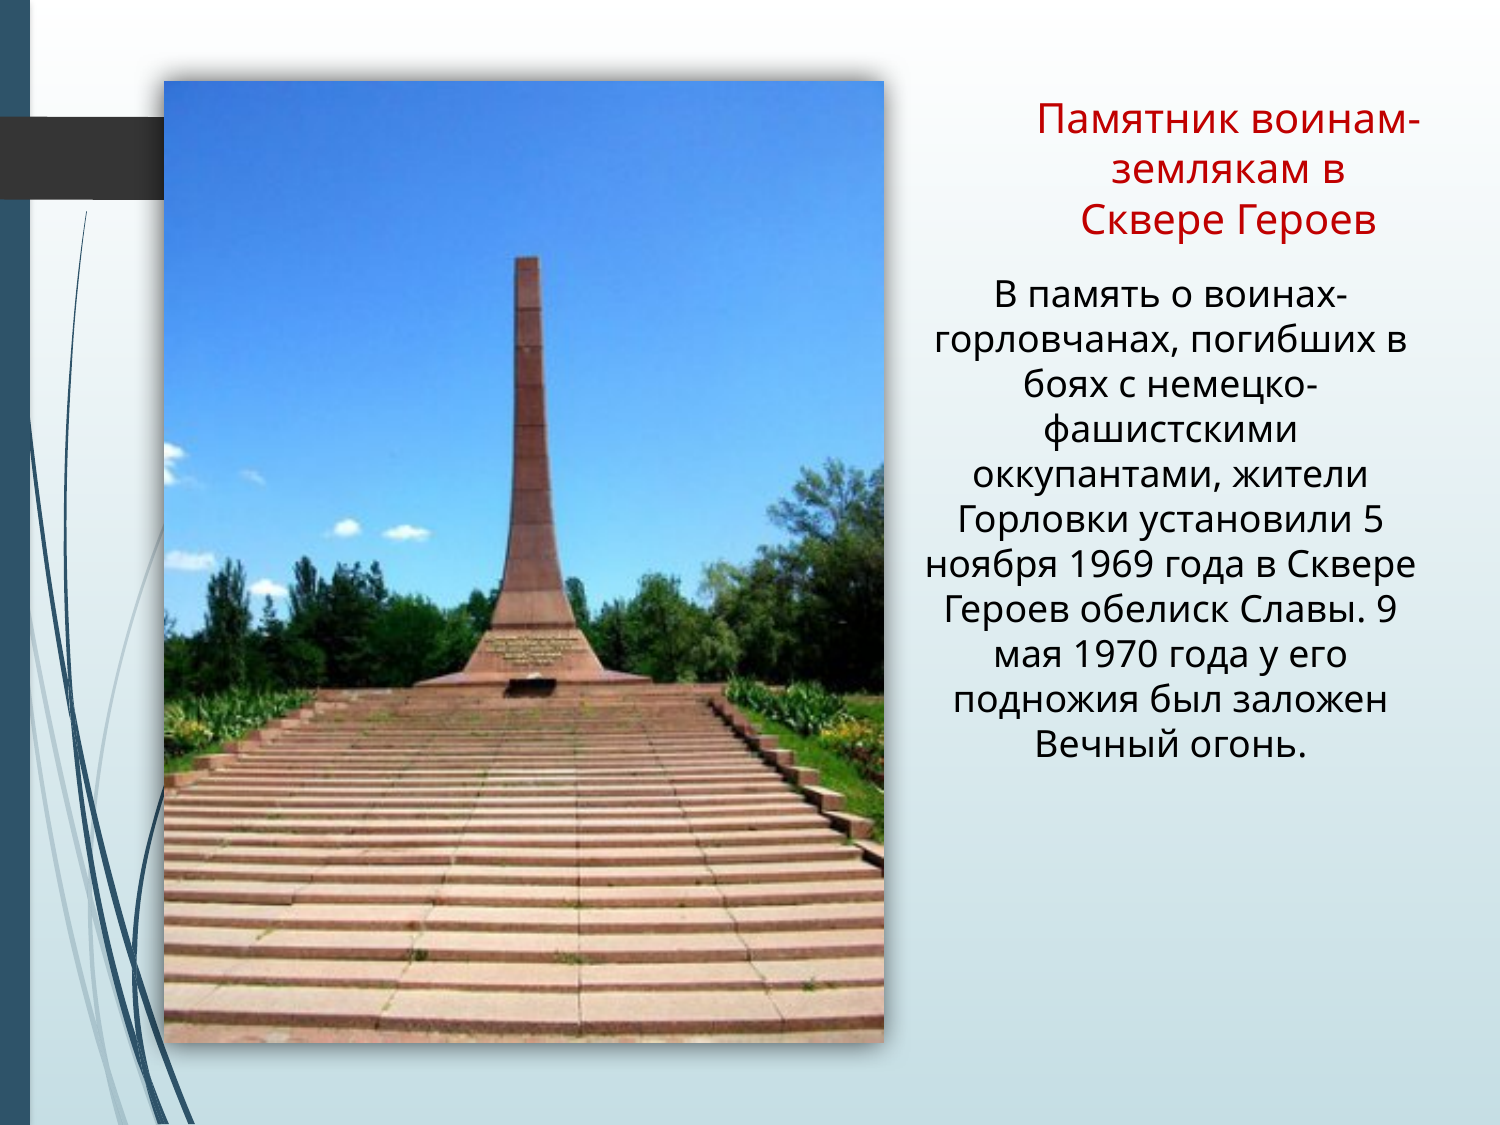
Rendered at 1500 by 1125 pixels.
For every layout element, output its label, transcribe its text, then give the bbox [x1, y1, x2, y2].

list В память о воинах-горловчанах, погибших в боях с немецко-фашистскими оккупантами, жители Горловки установили 5 ноября 1969 года в Сквере Героев обелиск Славы. 9 мая 1970 года у его подножия был заложен Вечный огонь. [903, 262, 1438, 1032]
title Памятник воинам-землякам в Сквере Героев [1019, 75, 1438, 250]
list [163, 81, 884, 1044]
